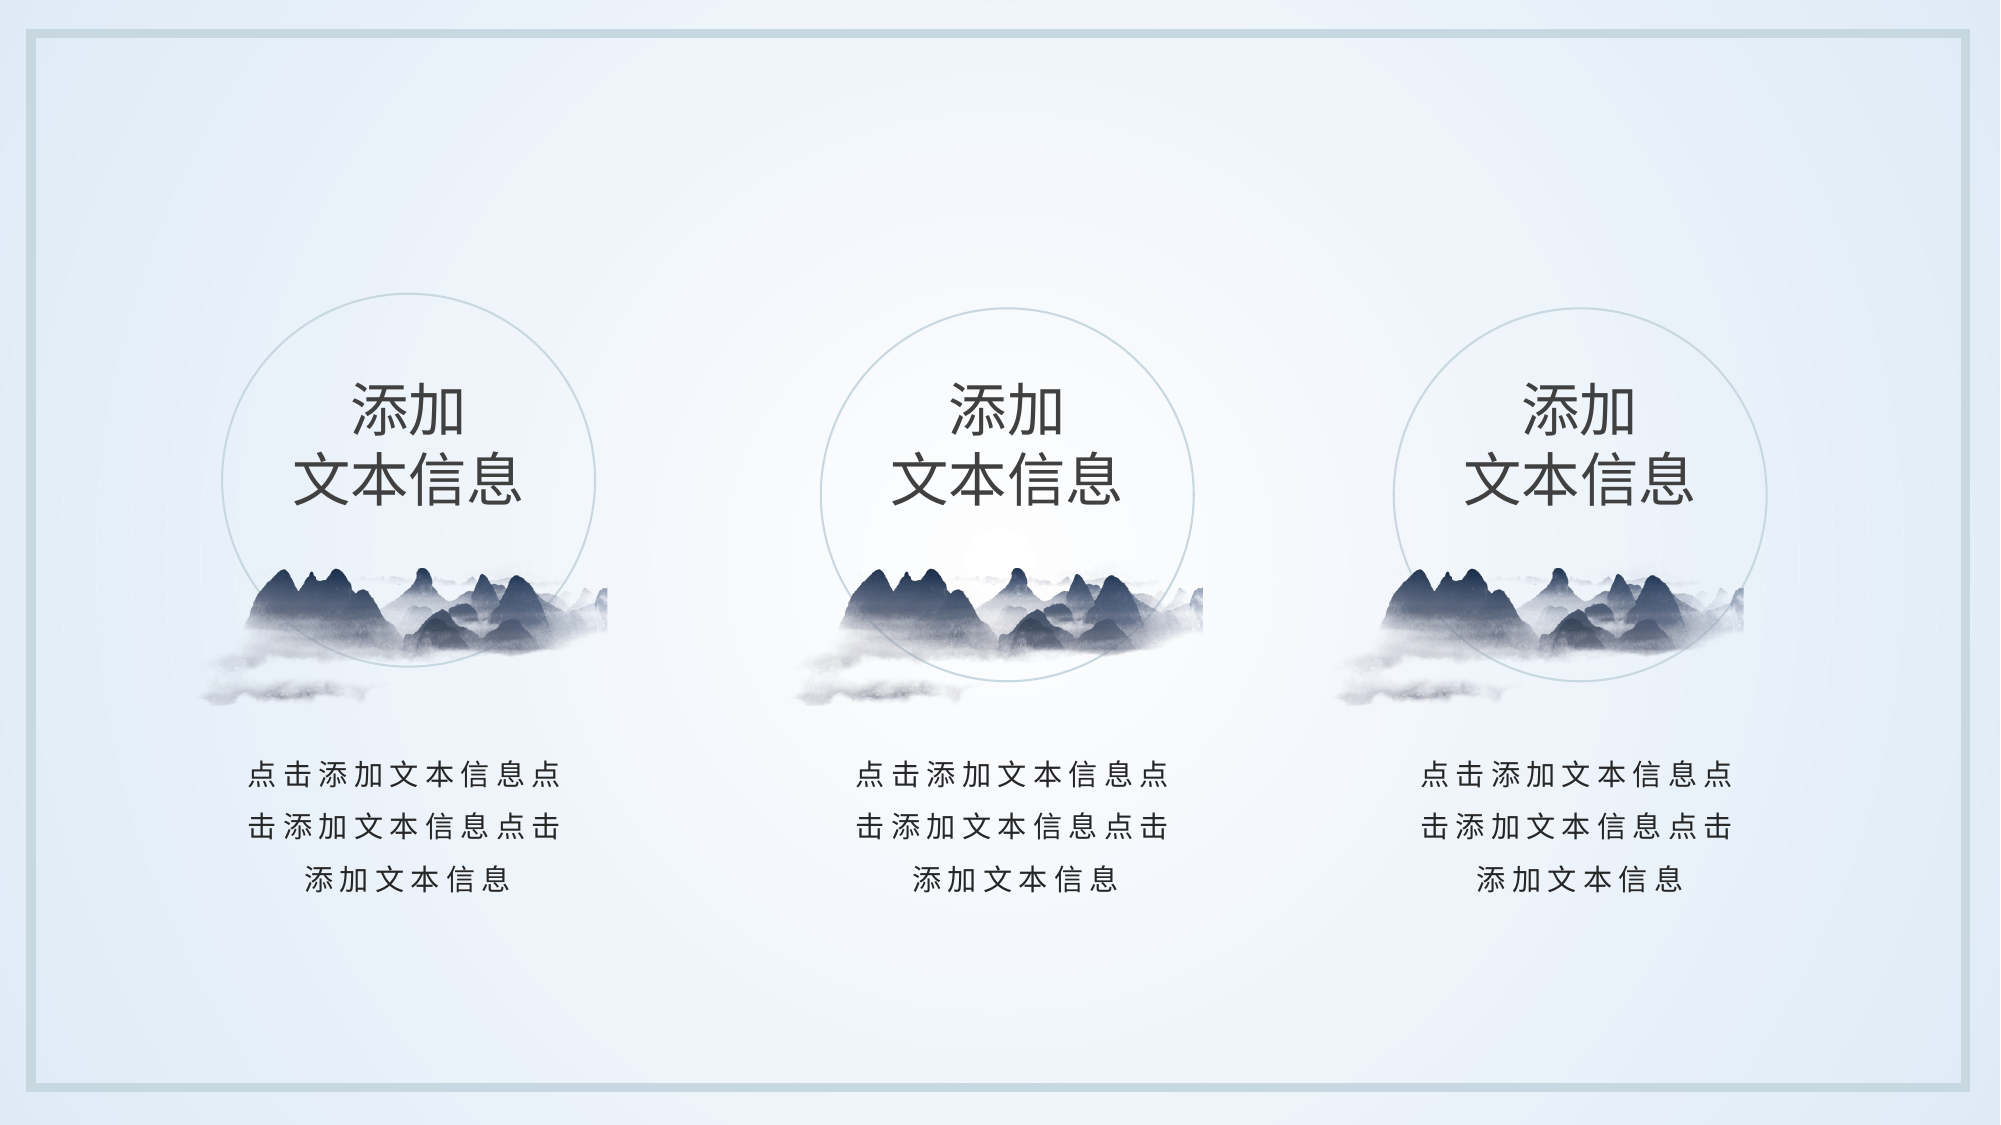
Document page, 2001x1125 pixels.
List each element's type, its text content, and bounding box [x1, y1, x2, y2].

picture [1300, 561, 1744, 706]
text_box [819, 307, 1195, 561]
text_box 点击添加文本信息点击添加文本信息点击添加文本信息 [828, 731, 1203, 904]
text_box [1392, 307, 1768, 587]
text_box 点击添加文本信息点击添加文本信息点击添加文本信息 [1392, 731, 1768, 904]
text_box 添加 文本信息 [277, 365, 540, 521]
text_box 添加 文本信息 [1448, 365, 1712, 521]
picture [759, 561, 1203, 706]
picture [164, 561, 608, 706]
text_box 添加 文本信息 [875, 365, 1139, 521]
text_box [30, 33, 1966, 1089]
text_box [221, 292, 597, 561]
text_box 点击添加文本信息点击添加文本信息点击添加文本信息 [220, 731, 595, 904]
